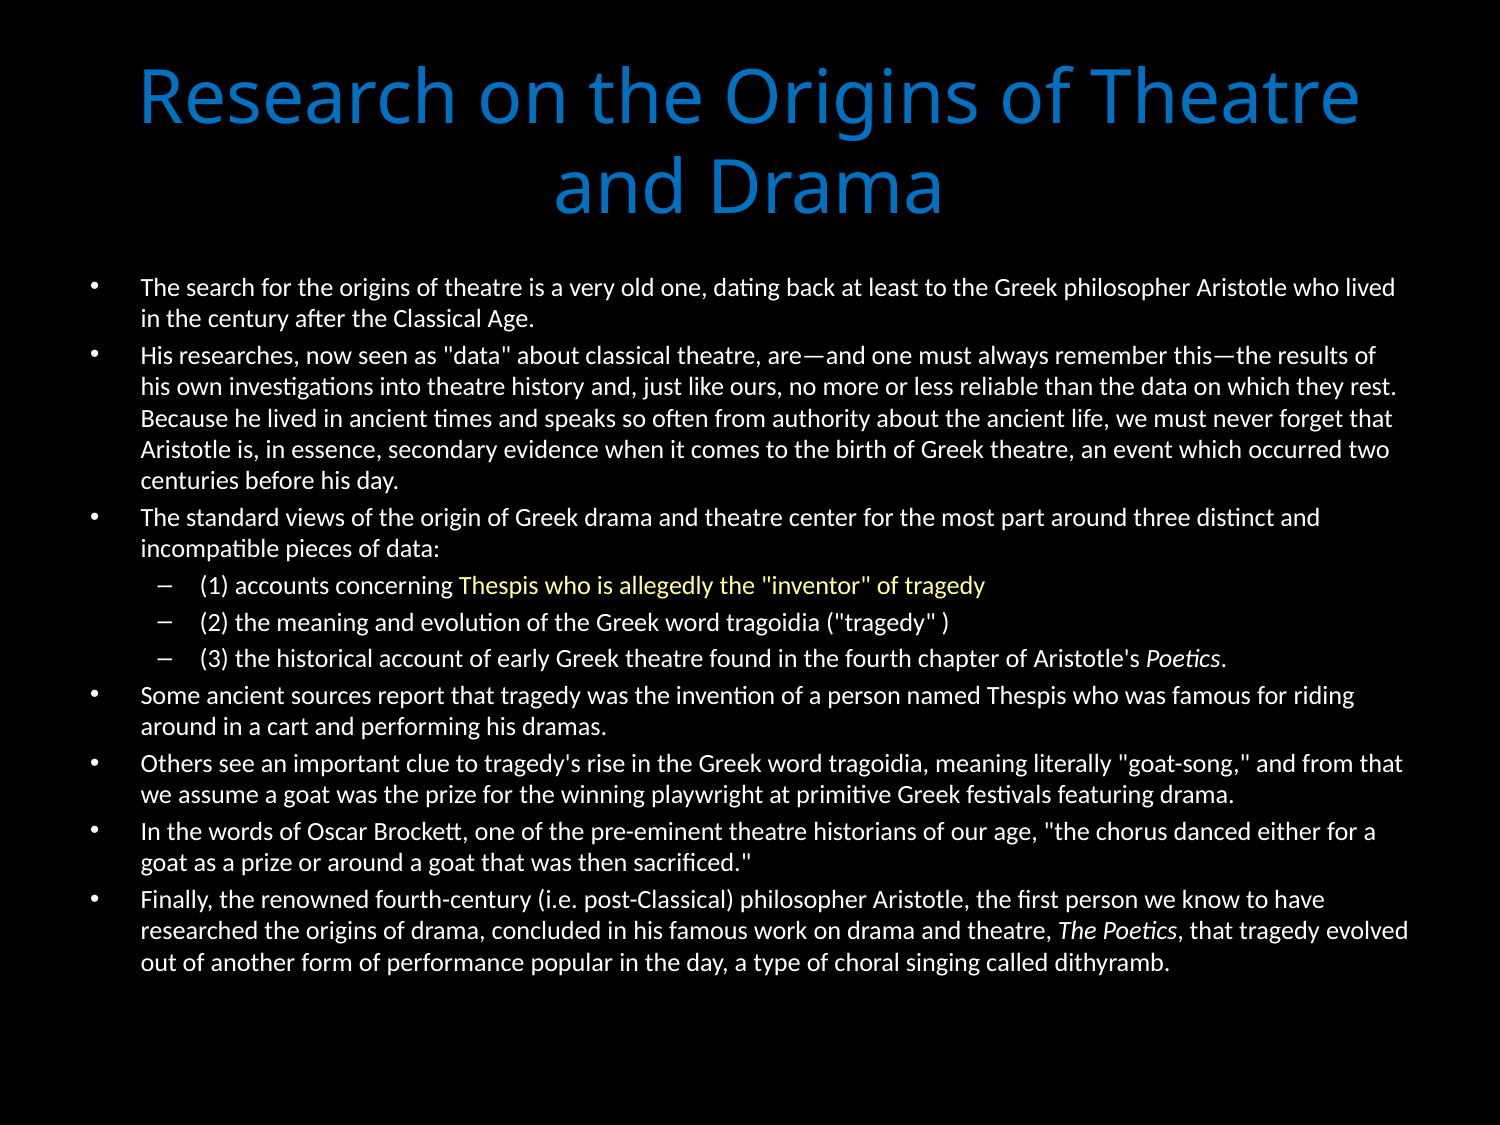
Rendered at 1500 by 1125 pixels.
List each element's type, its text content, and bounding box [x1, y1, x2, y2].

title Research on the Origins of Theatre and Drama [75, 45, 1425, 233]
list The search for the origins of theatre is a very old one, dating back at least to the Greek philosopher Aristotle who lived in the century after the Classical Age. His researches, now seen as "data" about classical theatre, are—and one must always remember this—the results of his own investigations into theatre history and, just like ours, no more or less reliable than the data on which they rest. Because he lived in ancient times and speaks so often from authority about the ancient life, we must never forget that Aristotle is, in essence, secondary evidence when it comes to the birth of Greek theatre, an event which occurred two centuries before his day. The standard views of the origin of Greek drama and theatre center for the most part around three distinct and incompatible pieces of data: (1) accounts concerning Thespis who is allegedly the "inventor" of tragedy (2) the meaning and evolution of the Greek word tragoidia ("tragedy" ) (3) the historical account of early Greek theatre found in the fourth chapter of Aristotle's Poetics. Some ancient sources report that tragedy was the invention of a person named Thespis who was famous for riding around in a cart and performing his dramas. Others see an important clue to tragedy's rise in the Greek word tragoidia, meaning literally "goat-song," and from that we assume a goat was the prize for the winning playwright at primitive Greek festivals featuring drama. In the words of Oscar Brockett, one of the pre-eminent theatre historians of our age, "the chorus danced either for a goat as a prize or around a goat that was then sacrificed." Finally, the renowned fourth-century (i.e. post-Classical) philosopher Aristotle, the first person we know to have researched the origins of drama, concluded in his famous work on drama and theatre, The Poetics, that tragedy evolved out of another form of performance popular in the day, a type of choral singing called dithyramb. [75, 262, 1425, 1005]
